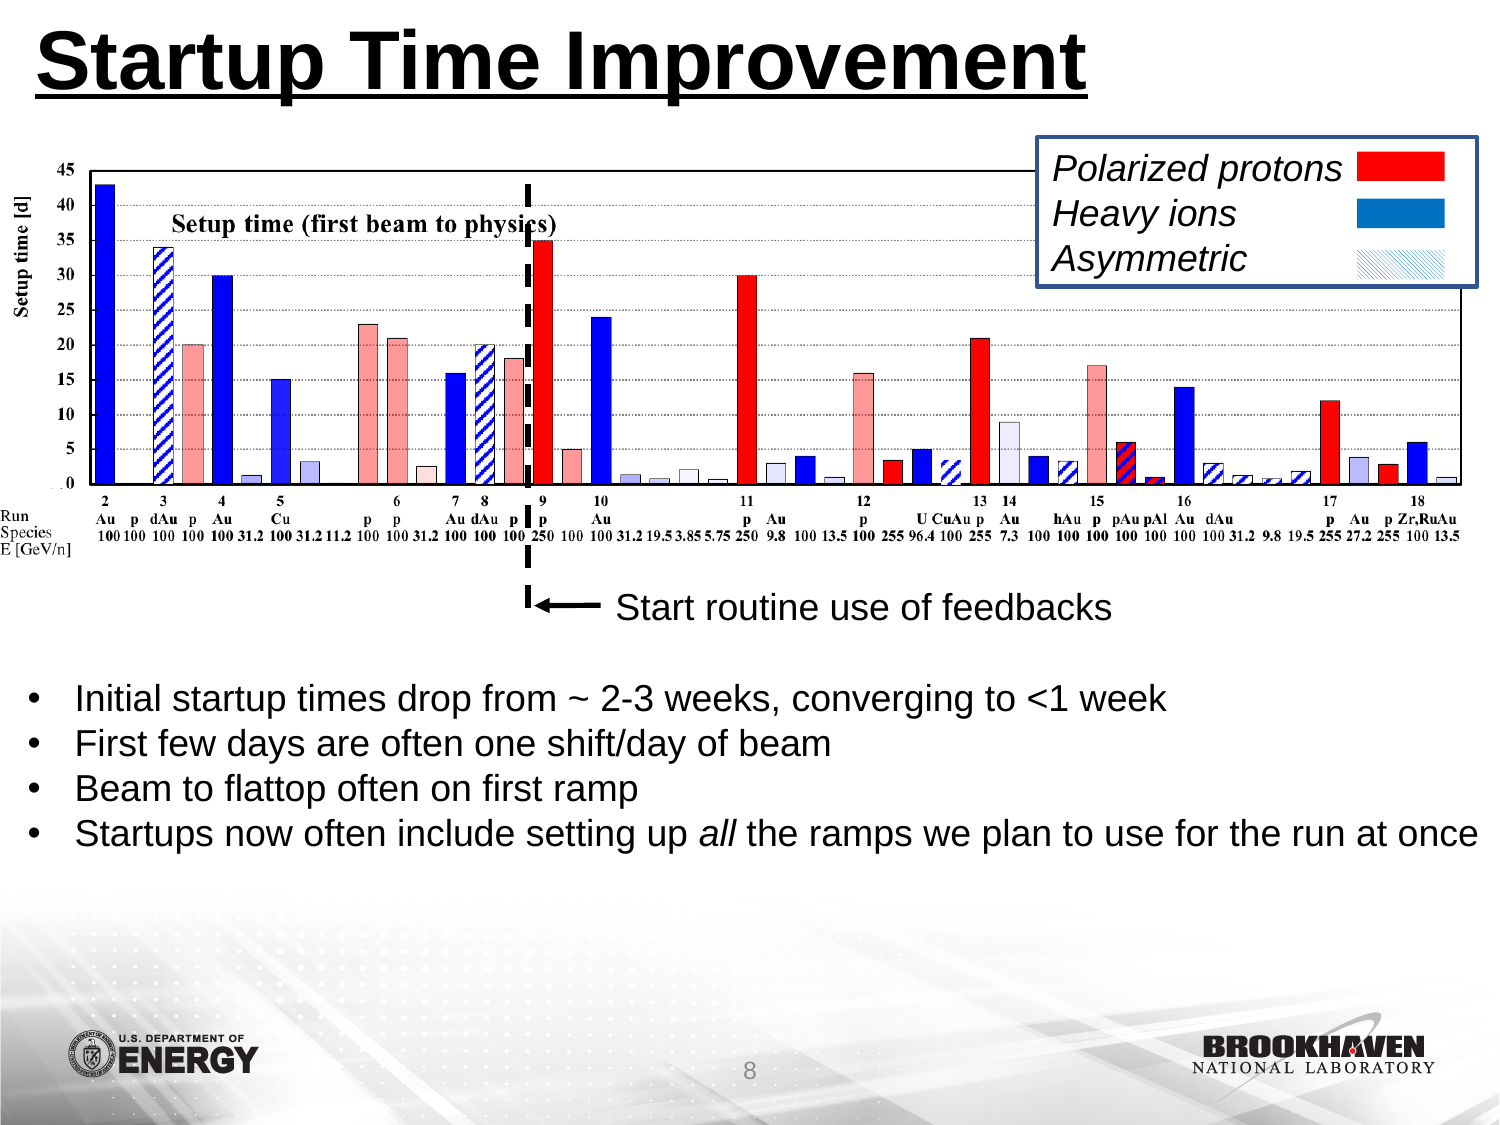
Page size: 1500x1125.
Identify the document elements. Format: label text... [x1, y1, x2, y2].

text_box Initial startup times drop from ~ 2-3 weeks, converging to <1 week First few days are often one shift/day of beam Beam to flattop often on first ramp Startups now often include setting up all the ramps we plan to use for the run at once [12, 667, 1495, 862]
text_box Start routine use of feedbacks [600, 575, 1128, 636]
slide_number 8 [581, 1039, 919, 1100]
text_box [1037, 136, 1477, 289]
picture [0, 0, 1500, 1125]
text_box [0, 141, 1496, 572]
title Startup Time Improvement [20, 10, 1387, 119]
